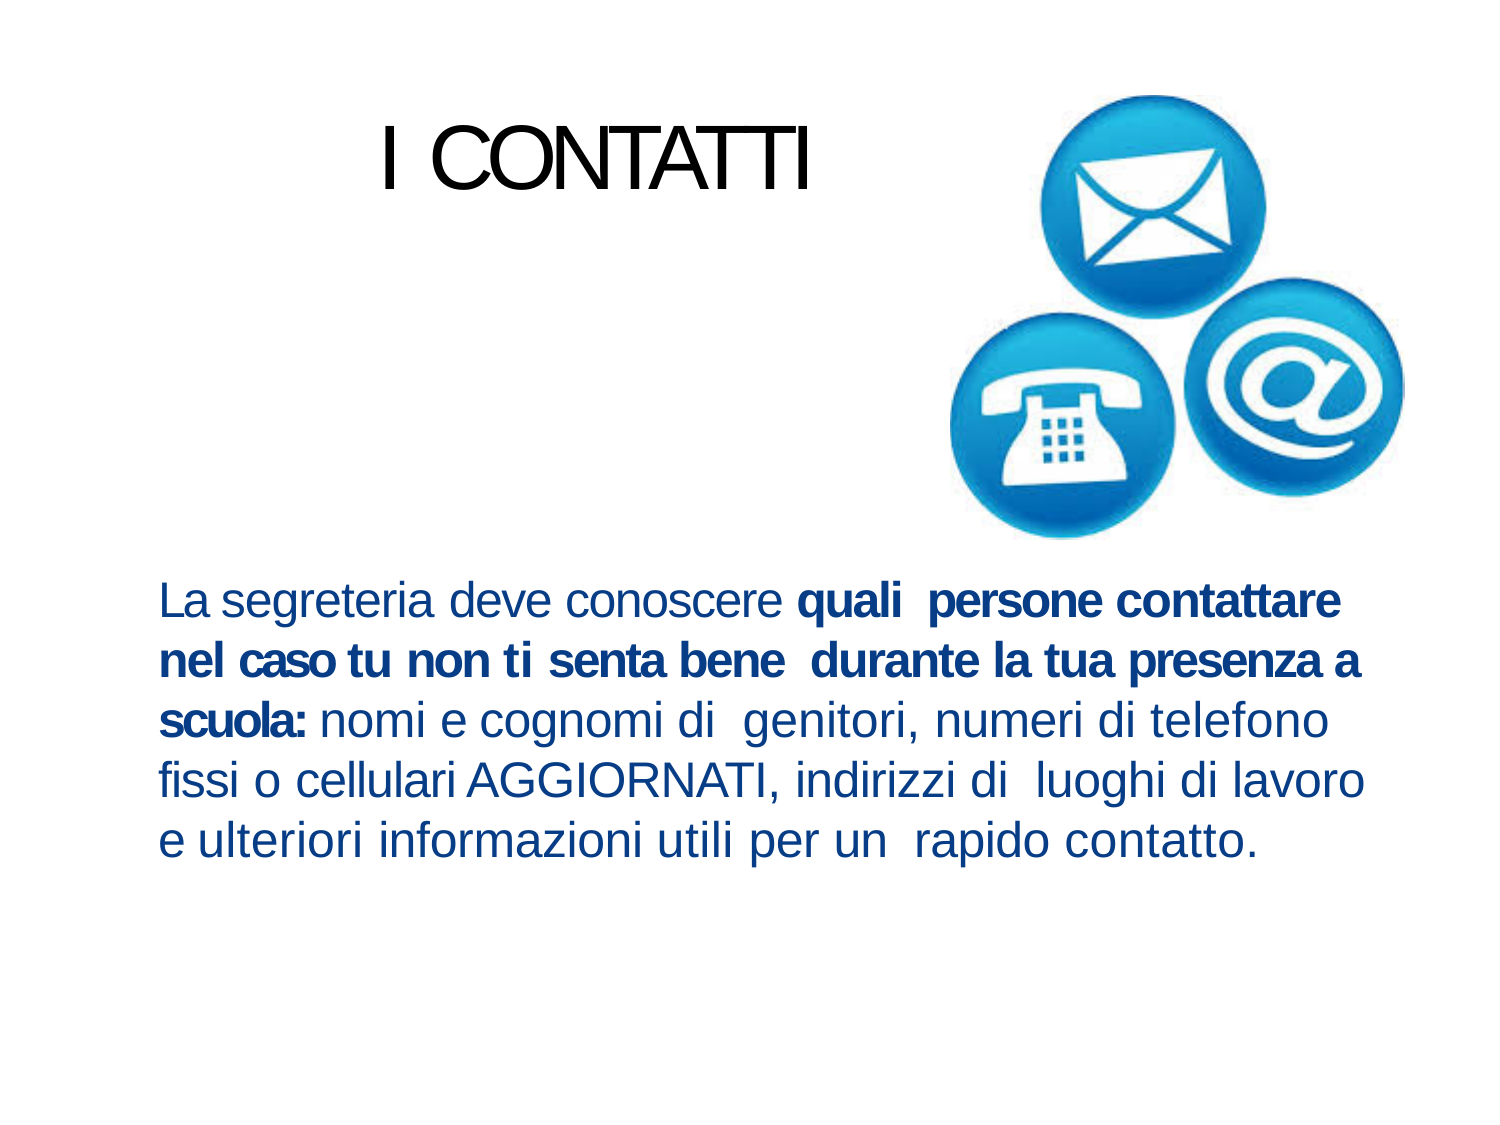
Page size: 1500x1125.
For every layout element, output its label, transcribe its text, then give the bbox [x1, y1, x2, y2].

picture [949, 95, 1405, 540]
text_box La segreteria deve conoscere quali persone contattare nel caso tu non ti senta bene durante la tua presenza a scuola: nomi e cognomi di genitori, numeri di telefono fissi o cellulari AGGIORNATI, indirizzi di luoghi di lavoro e ulteriori informazioni utili per un rapido contatto. [156, 441, 1375, 868]
title I CONTATTI [375, 57, 972, 248]
